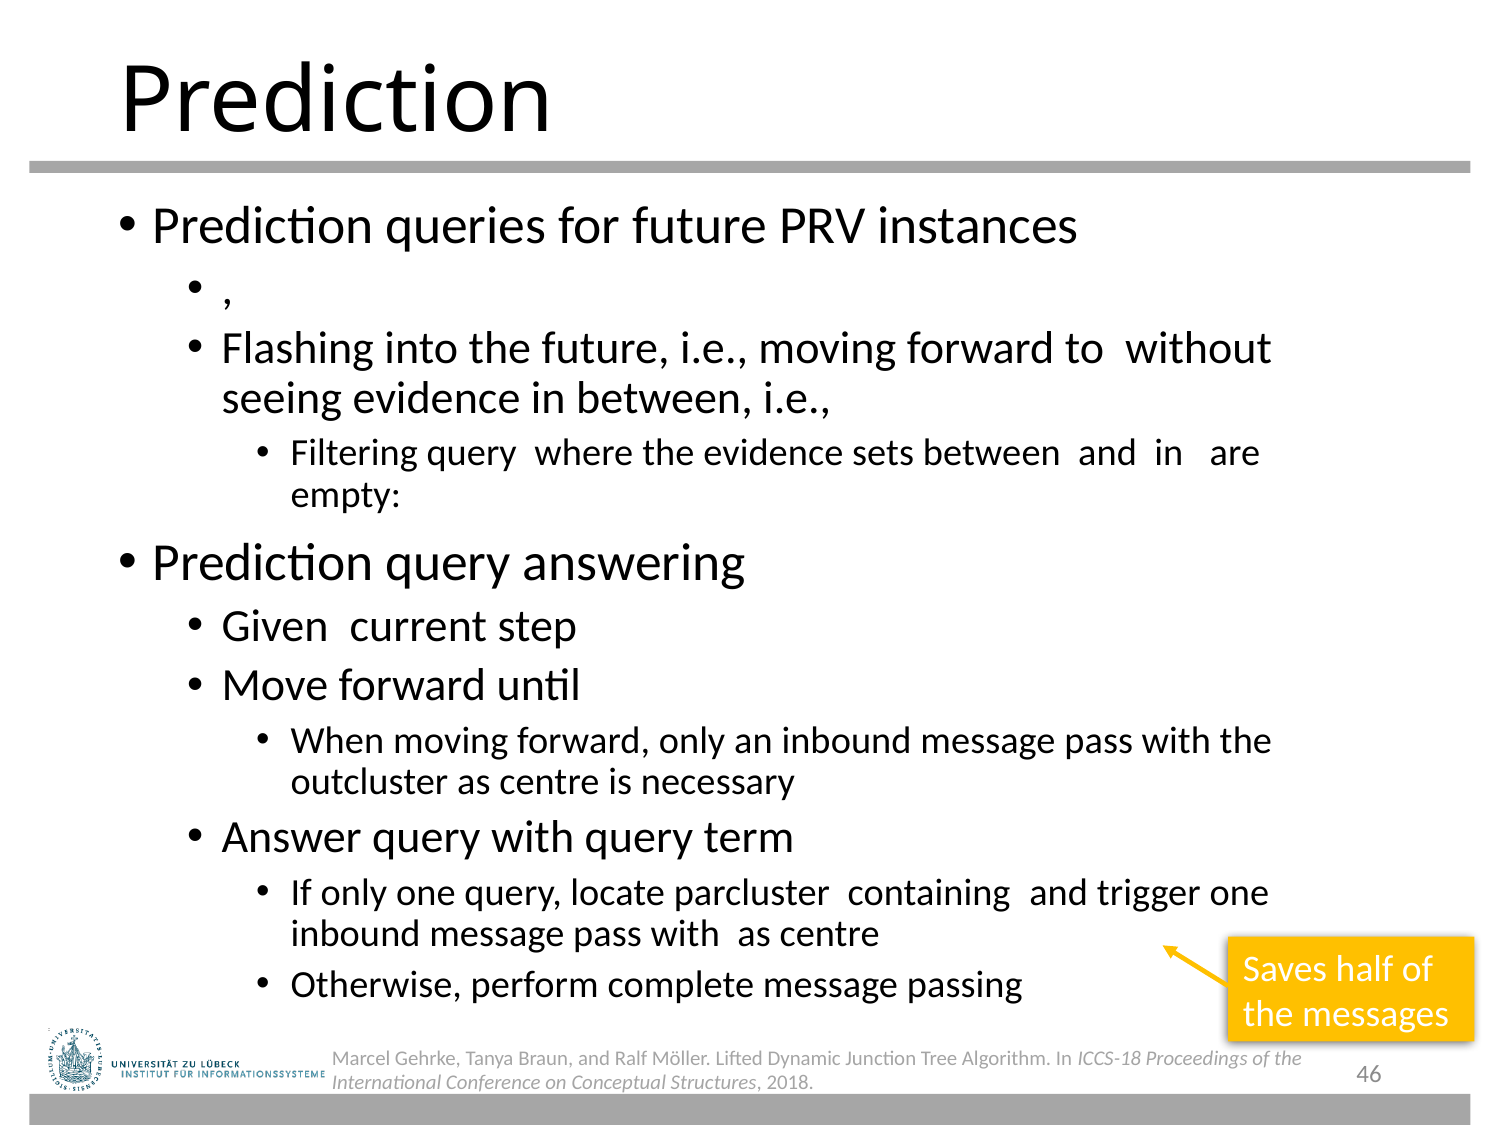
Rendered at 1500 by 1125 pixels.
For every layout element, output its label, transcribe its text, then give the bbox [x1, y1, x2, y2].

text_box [1162, 945, 1229, 986]
text_box Marcel Gehrke, Tanya Braun, and Ralf Möller. Lifted Dynamic Junction Tree Algorithm. In ICCS-18 Proceedings of the International Conference on Conceptual Structures, 2018. [317, 1036, 1382, 1102]
slide_number 46 [1059, 1051, 1397, 1103]
text_box Saves half of the messages [1228, 936, 1475, 1042]
title Prediction [103, 42, 1397, 161]
